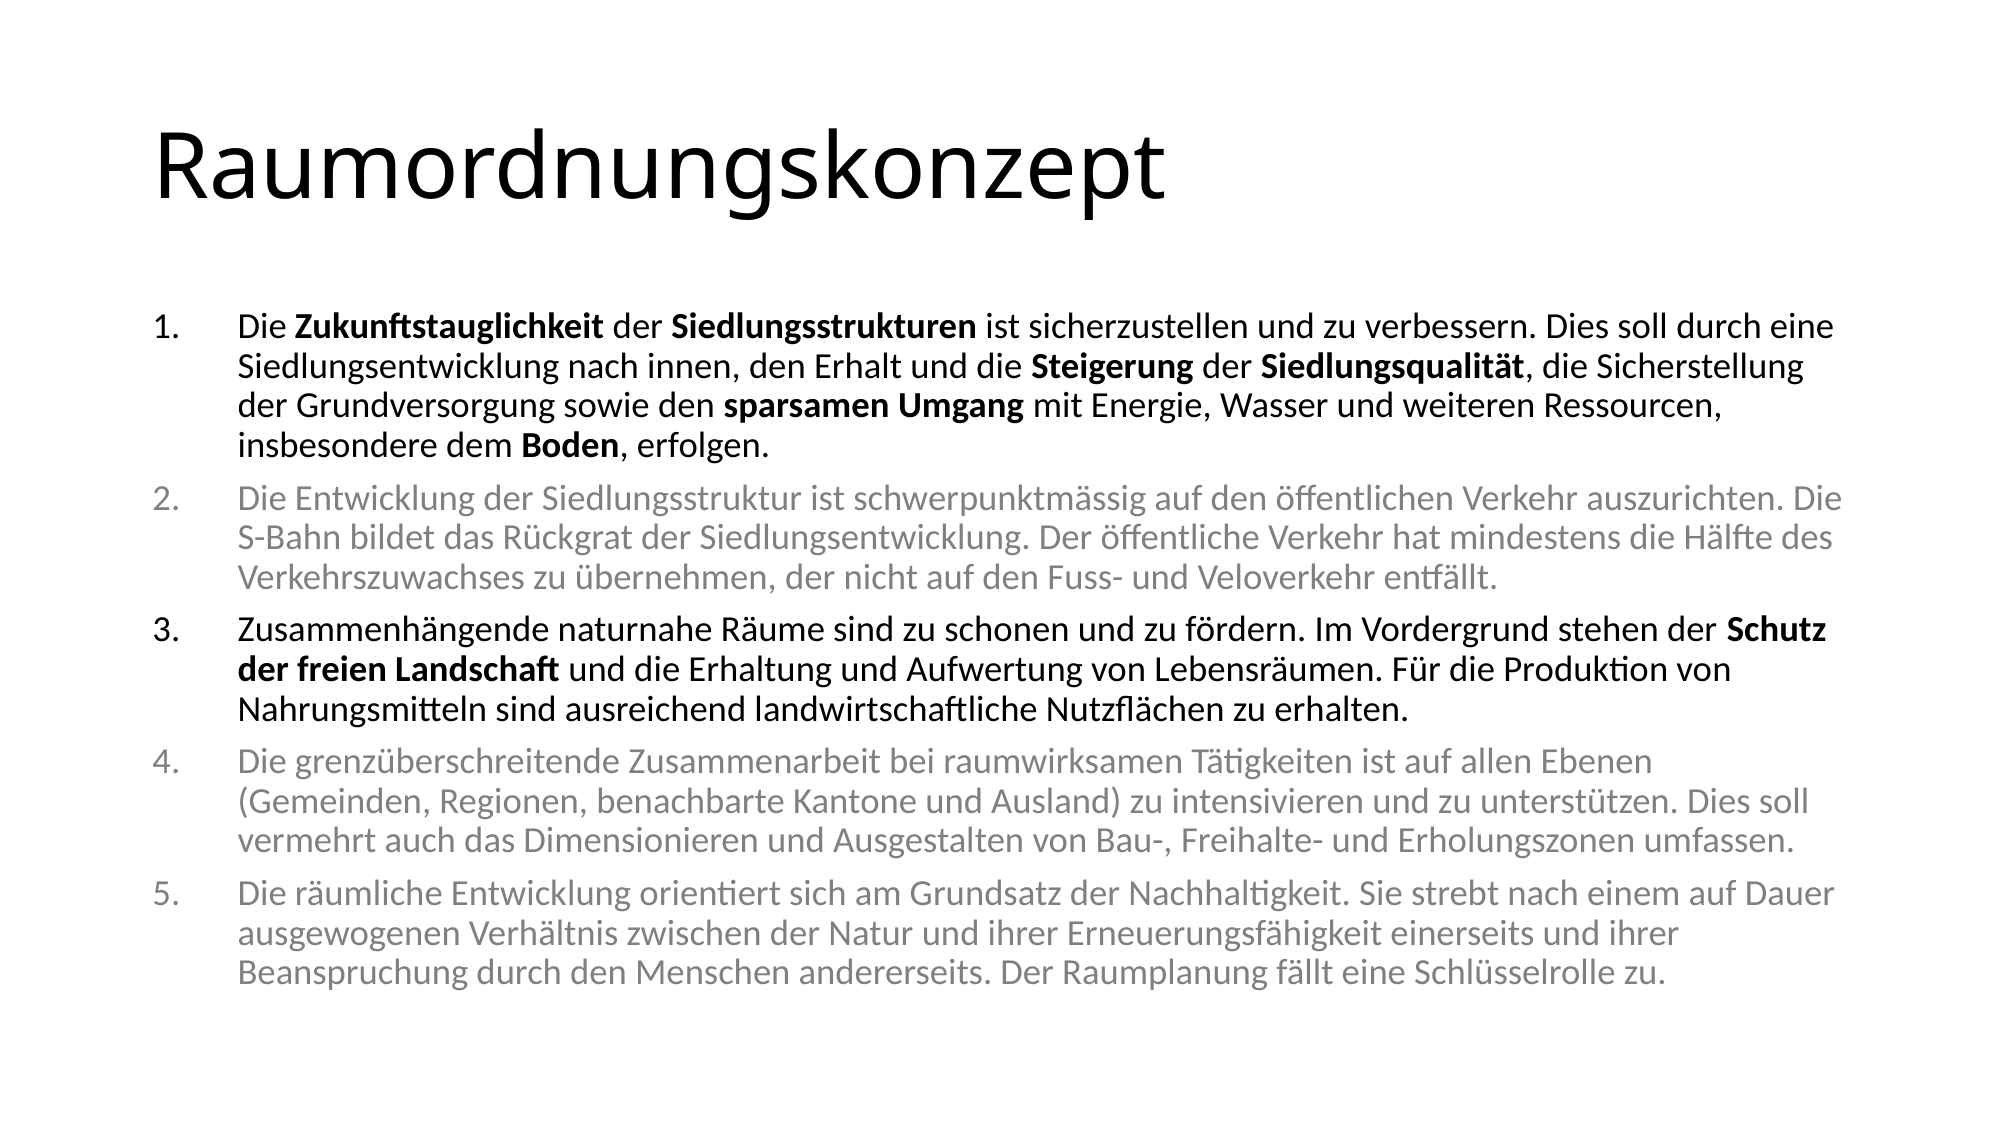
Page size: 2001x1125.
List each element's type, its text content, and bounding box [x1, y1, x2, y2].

title Raumordnungskonzept [137, 59, 1863, 278]
list Die Zukunftstauglichkeit der Siedlungsstrukturen ist sicherzustellen und zu verbessern. Dies soll durch eine Siedlungsentwicklung nach innen, den Erhalt und die Steigerung der Siedlungsqualität, die Sicherstellung der Grundversorgung sowie den sparsamen Umgang mit Energie, Wasser und weiteren Ressourcen, insbesondere dem Boden, erfolgen. Die Entwicklung der Siedlungsstruktur ist schwerpunktmässig auf den öffentlichen Verkehr auszurichten. Die S-Bahn bildet das Rückgrat der Siedlungsentwicklung. Der öffentliche Verkehr hat mindestens die Hälfte des Verkehrszuwachses zu übernehmen, der nicht auf den Fuss- und Veloverkehr entfällt. Zusammenhängende naturnahe Räume sind zu schonen und zu fördern. Im Vordergrund stehen der Schutz der freien Landschaft und die Erhaltung und Aufwertung von Lebensräumen. Für die Produktion von Nahrungsmitteln sind ausreichend landwirtschaftliche Nutzflächen zu erhalten. Die grenzüberschreitende Zusammenarbeit bei raumwirksamen Tätigkeiten ist auf allen Ebenen (Gemeinden, Regionen, benachbarte Kantone und Ausland) zu intensivieren und zu unterstützen. Dies soll vermehrt auch das Dimensionieren und Ausgestalten von Bau-, Freihalte- und Erholungszonen umfassen. Die räumliche Entwicklung orientiert sich am Grundsatz der Nachhaltigkeit. Sie strebt nach einem auf Dauer ausgewogenen Verhältnis zwischen der Natur und ihrer Erneuerungsfähigkeit einerseits und ihrer Beanspruchung durch den Menschen andererseits. Der Raumplanung fällt eine Schlüsselrolle zu. [137, 299, 1863, 1014]
